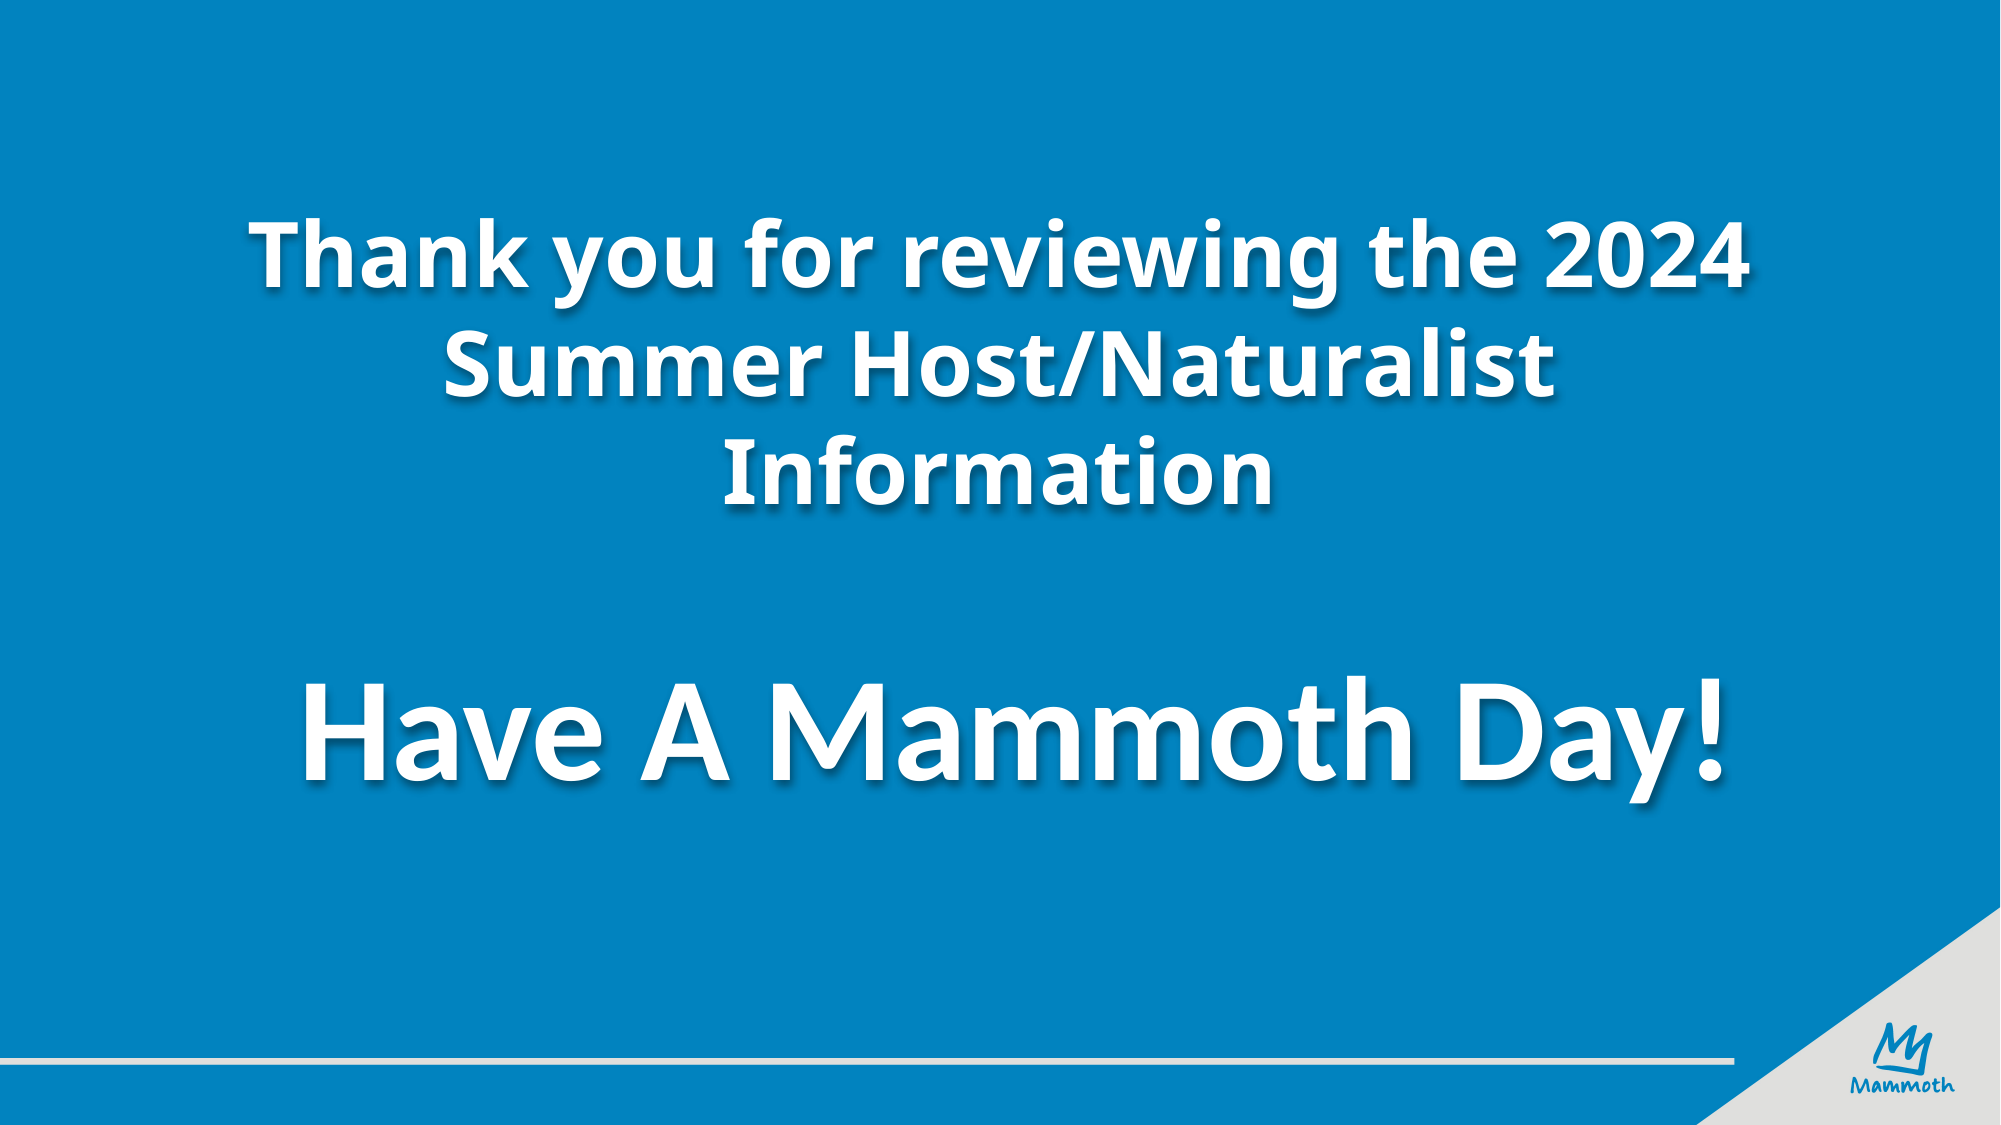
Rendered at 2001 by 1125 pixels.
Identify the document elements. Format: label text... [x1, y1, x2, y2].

picture [0, 1059, 1734, 1064]
picture [1699, 908, 2001, 1125]
title Thank you for reviewing the 2024 Summer Host/Naturalist Information Have A Mammoth Day! [150, 185, 1850, 1000]
